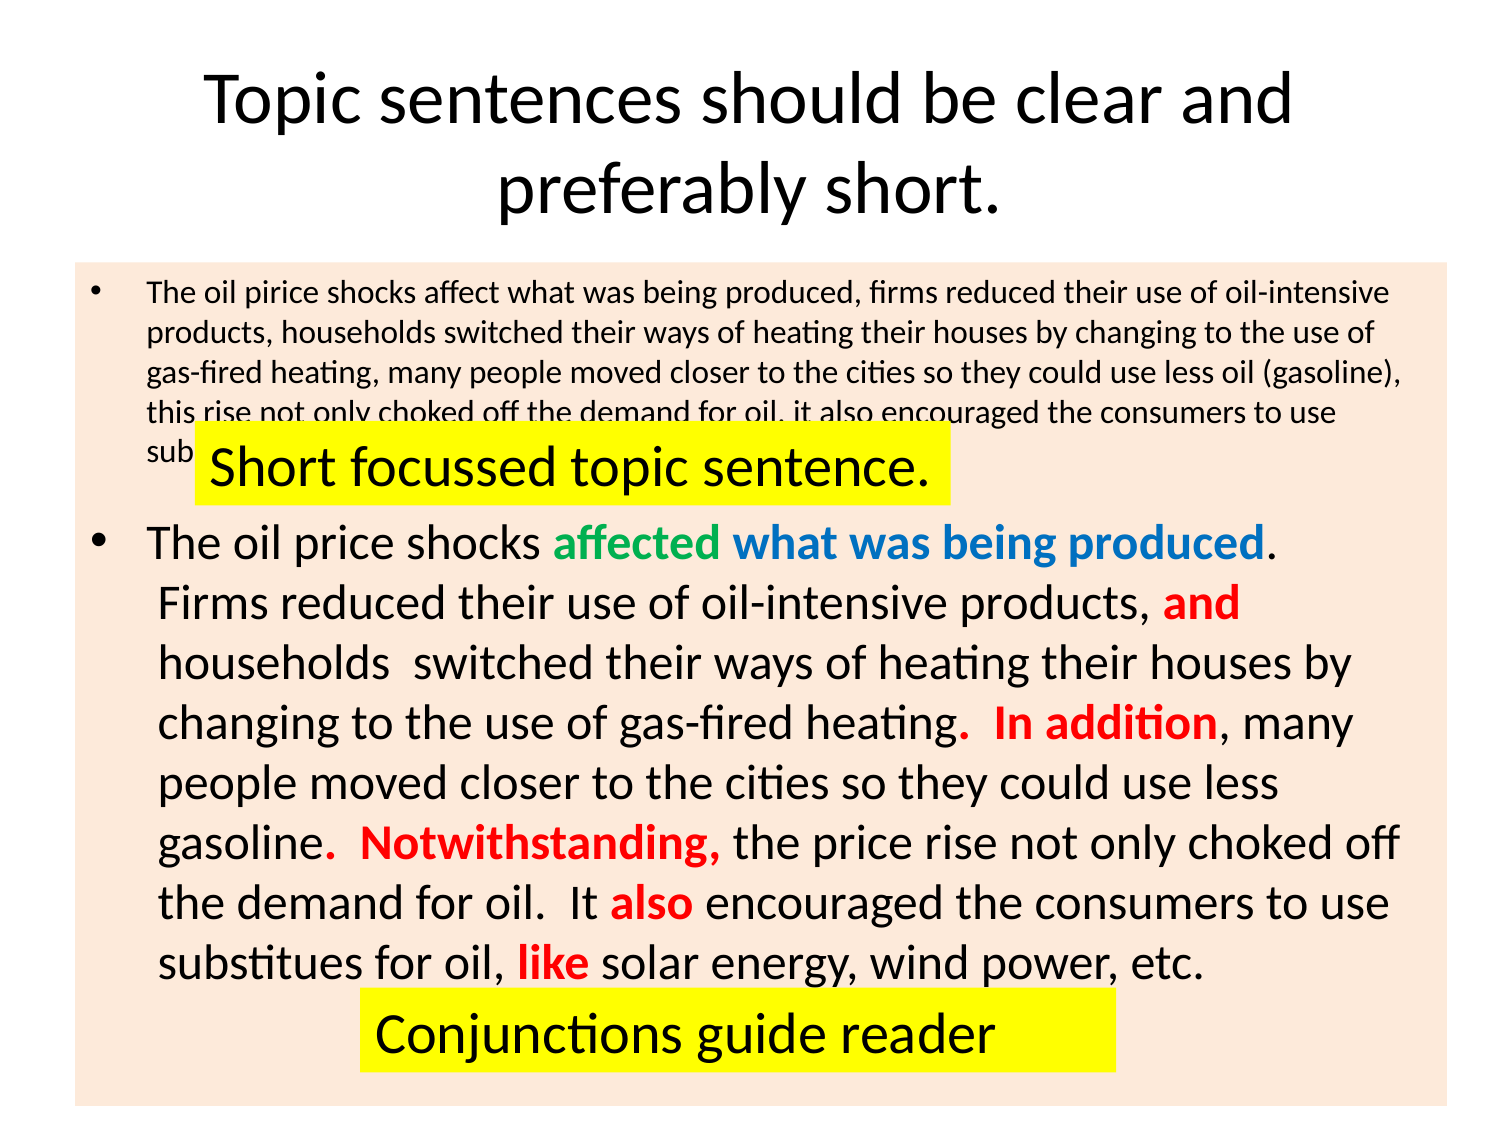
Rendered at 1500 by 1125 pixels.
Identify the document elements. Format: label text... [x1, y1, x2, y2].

title Topic sentences should be clear and preferably short. [75, 45, 1425, 233]
text_box Conjunctions guide reader [360, 987, 1117, 1073]
text_box Short focussed topic sentence. [194, 420, 951, 506]
list The oil pirice shocks affect what was being produced, firms reduced their use of oil-intensive products, households switched their ways of heating their houses by changing to the use of gas-fired heating, many people moved closer to the cities so they could use less oil (gasoline), this rise not only choked off the demand for oil, it also encouraged the consumers to use substitutes of oil, like solar energy, wind power etc. The oil price shocks affected what was being produced. Firms reduced their use of oil-intensive products, and households switched their ways of heating their houses by changing to the use of gas-fired heating. In addition, many people moved closer to the cities so they could use less gasoline. Notwithstanding, the price rise not only choked off the demand for oil. It also encouraged the consumers to use substitues for oil, like solar energy, wind power, etc. [75, 262, 1447, 1106]
